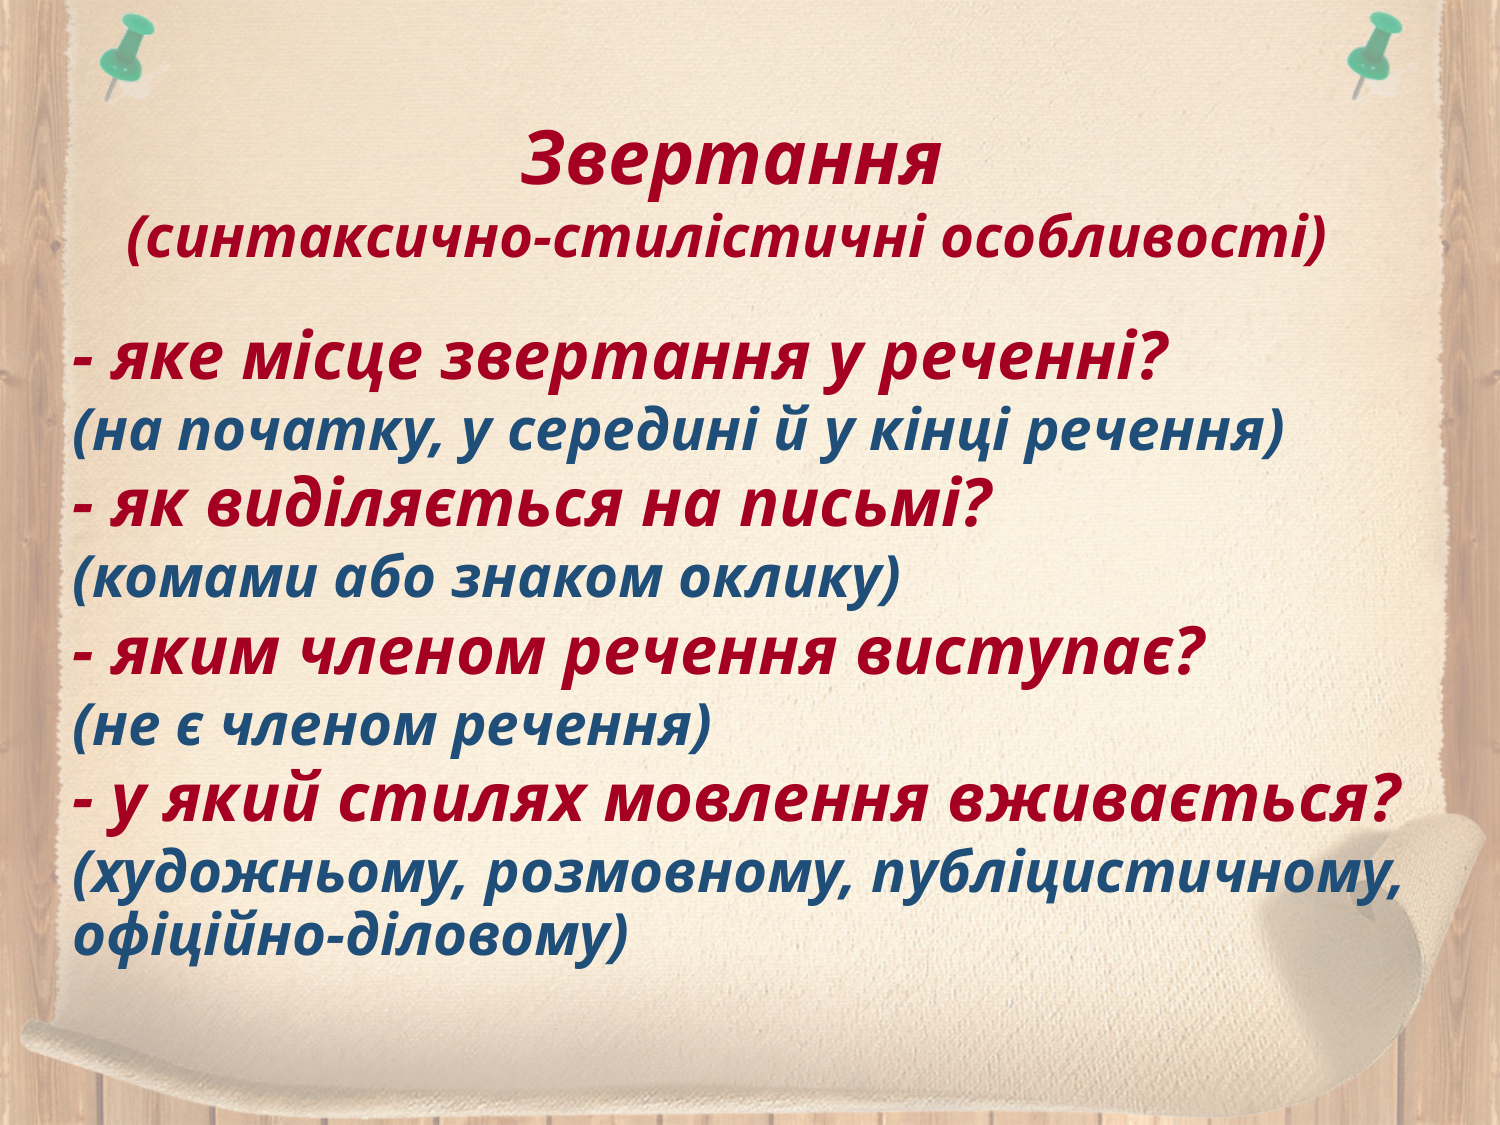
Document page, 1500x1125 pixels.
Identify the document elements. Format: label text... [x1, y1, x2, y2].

list - яке місце звертання у реченні? (на початку, у середині й у кінці речення) - як виділяється на письмі? (комами або знаком оклику) - яким членом речення виступає? (не є членом речення) - у який стилях мовлення вживається? (художньому, розмовному, публіцистичному, офіційно-діловому) [57, 314, 1496, 881]
text_box Звертання (синтаксично-стилістичні особливості) [0, 102, 1500, 277]
